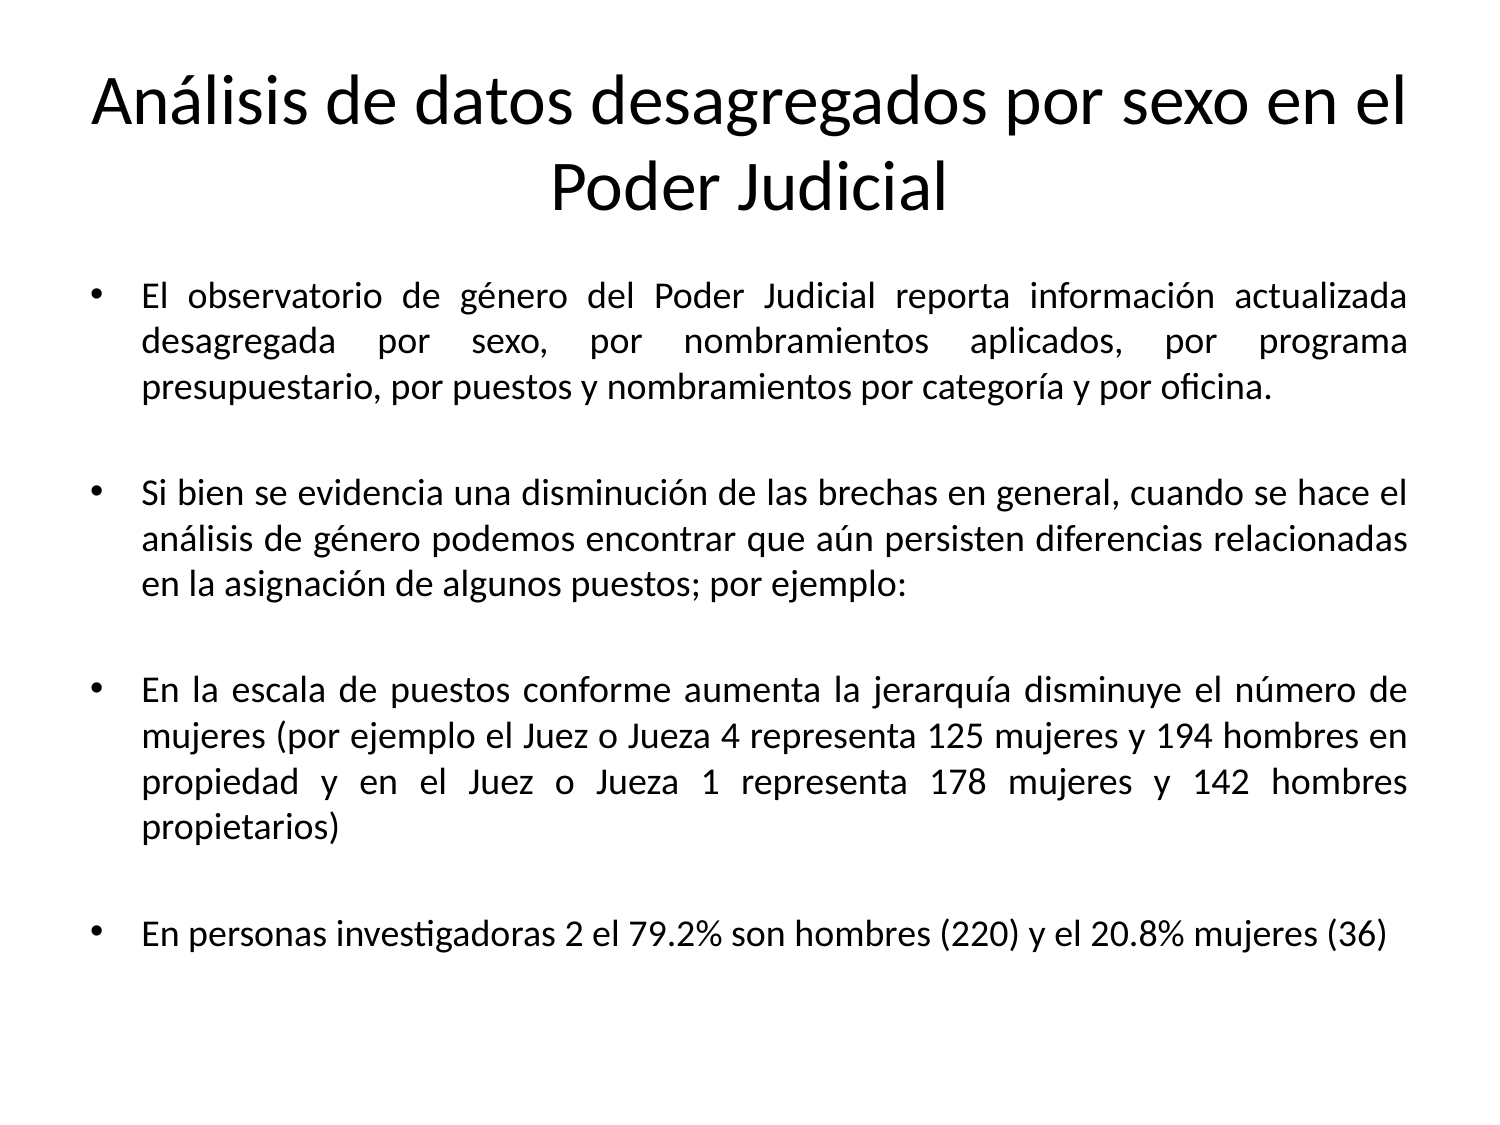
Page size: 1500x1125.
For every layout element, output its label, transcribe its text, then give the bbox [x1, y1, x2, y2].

title Análisis de datos desagregados por sexo en el Poder Judicial [75, 45, 1425, 233]
list El observatorio de género del Poder Judicial reporta información actualizada desagregada por sexo, por nombramientos aplicados, por programa presupuestario, por puestos y nombramientos por categoría y por oficina. Si bien se evidencia una disminución de las brechas en general, cuando se hace el análisis de género podemos encontrar que aún persisten diferencias relacionadas en la asignación de algunos puestos; por ejemplo: En la escala de puestos conforme aumenta la jerarquía disminuye el número de mujeres (por ejemplo el Juez o Jueza 4 representa 125 mujeres y 194 hombres en propiedad y en el Juez o Jueza 1 representa 178 mujeres y 142 hombres propietarios) En personas investigadoras 2 el 79.2% son hombres (220) y el 20.8% mujeres (36) [75, 262, 1425, 1005]
